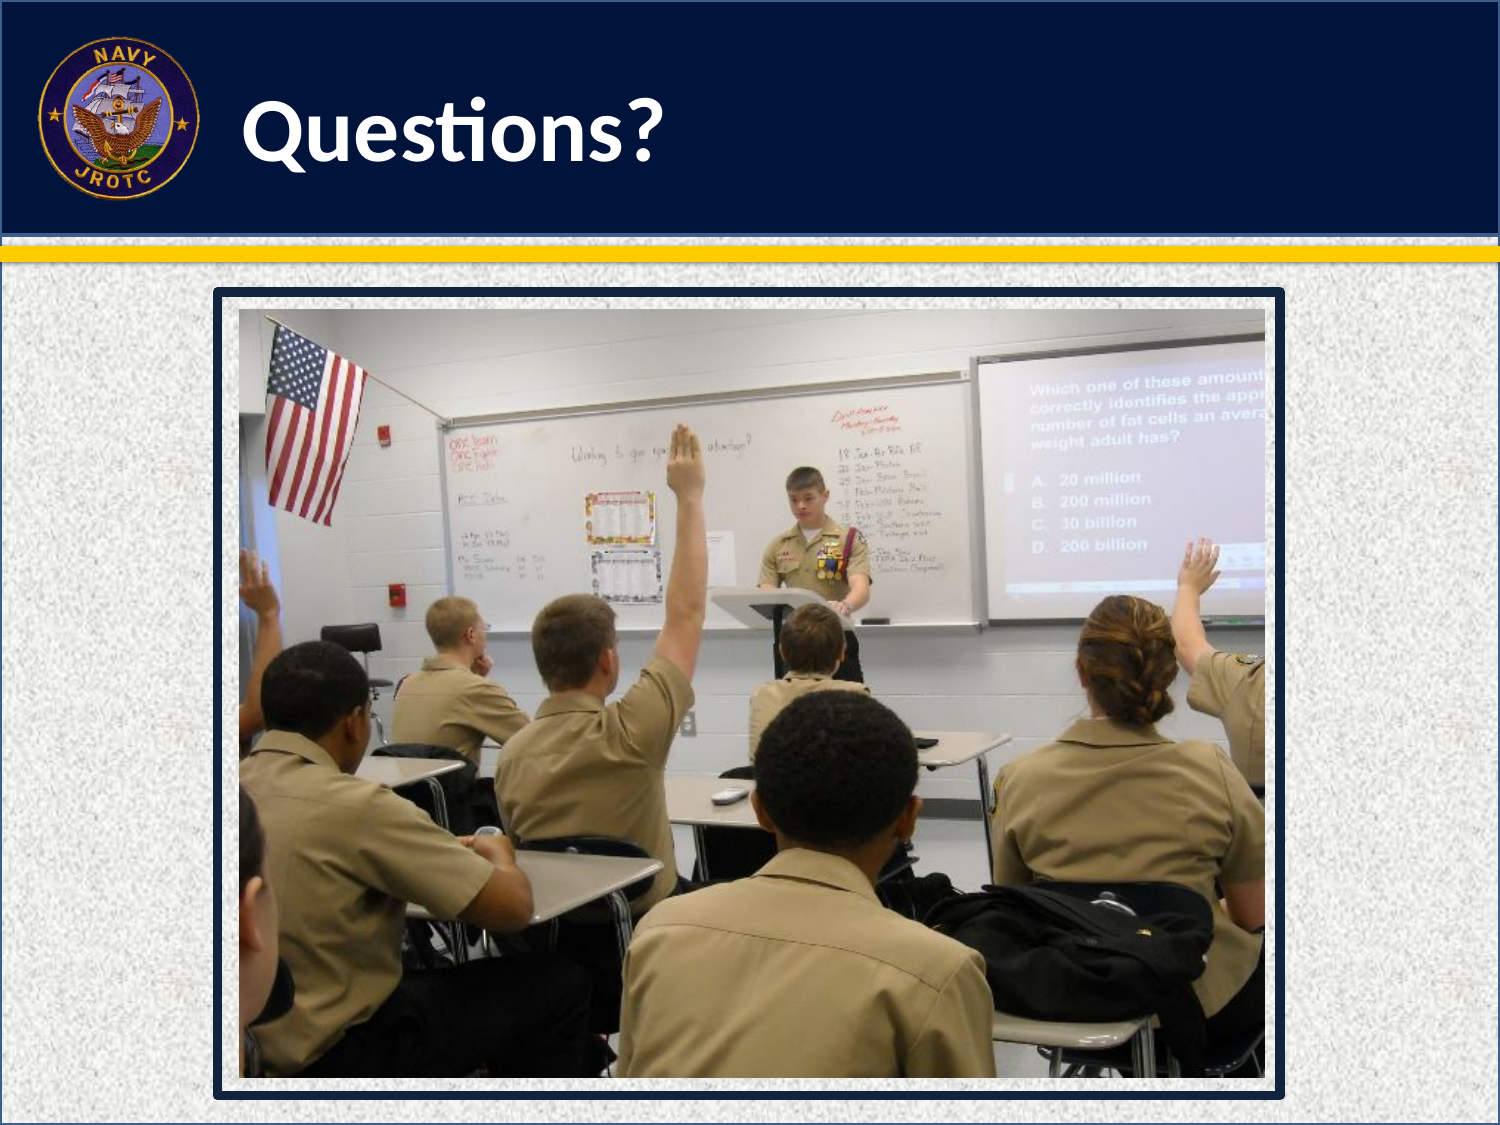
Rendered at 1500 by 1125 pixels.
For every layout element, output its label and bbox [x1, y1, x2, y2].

picture [2, 237, 1498, 246]
picture [2, 262, 1498, 1123]
picture [37, 34, 200, 201]
